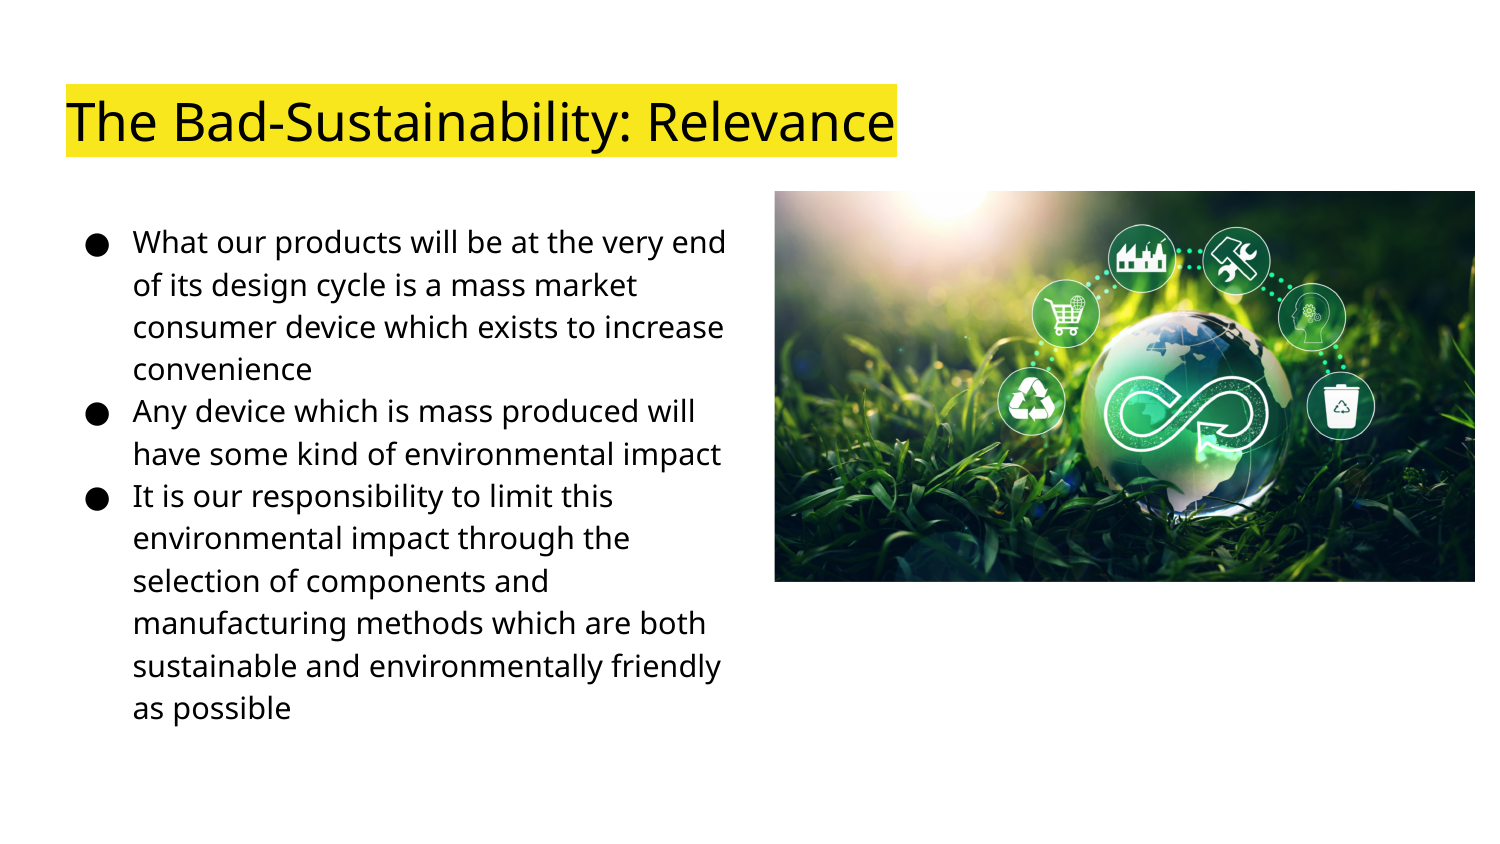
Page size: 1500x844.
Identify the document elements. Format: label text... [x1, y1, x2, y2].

picture [774, 191, 1476, 582]
title The Bad-Sustainability: Relevance [51, 72, 1449, 167]
list What our products will be at the very end of its design cycle is a mass market consumer device which exists to increase convenience Any device which is mass produced will have some kind of environmental impact It is our responsibility to limit this environmental impact through the selection of components and manufacturing methods which are both sustainable and environmentally friendly as possible [51, 202, 750, 750]
